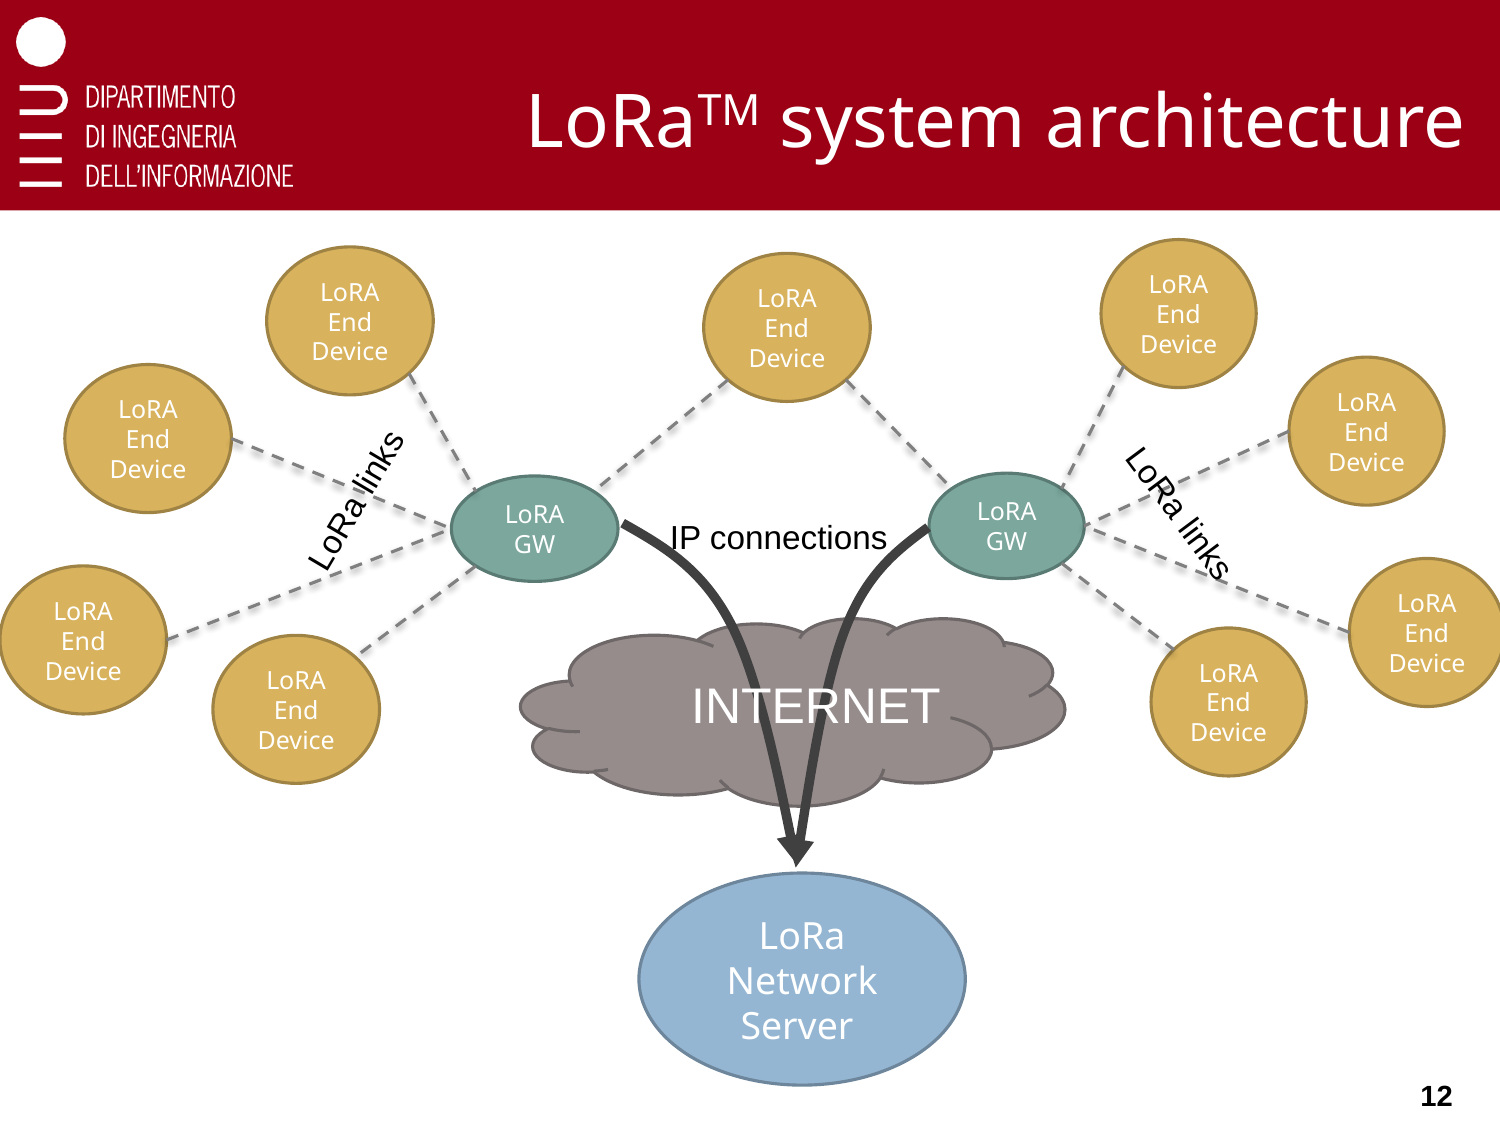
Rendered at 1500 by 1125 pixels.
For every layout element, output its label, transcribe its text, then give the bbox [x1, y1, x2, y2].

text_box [928, 238, 1500, 777]
text_box [820, 742, 927, 807]
text_box INTERNET [676, 666, 923, 742]
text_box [593, 379, 729, 492]
text_box [875, 618, 923, 666]
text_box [0, 245, 619, 785]
text_box [623, 522, 749, 666]
text_box [832, 530, 923, 666]
text_box [771, 742, 815, 808]
text_box LoRA End Device [702, 251, 872, 404]
text_box [622, 633, 765, 805]
text_box LoRa Network Server [637, 871, 967, 1087]
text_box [845, 379, 953, 489]
slide_number 12 [1373, 1065, 1500, 1125]
text_box IP connections [655, 509, 903, 564]
text_box [734, 742, 797, 858]
text_box [733, 617, 848, 666]
text_box [791, 742, 845, 868]
picture [16, 17, 293, 187]
title LoRaTM system architecture [295, 37, 1482, 198]
